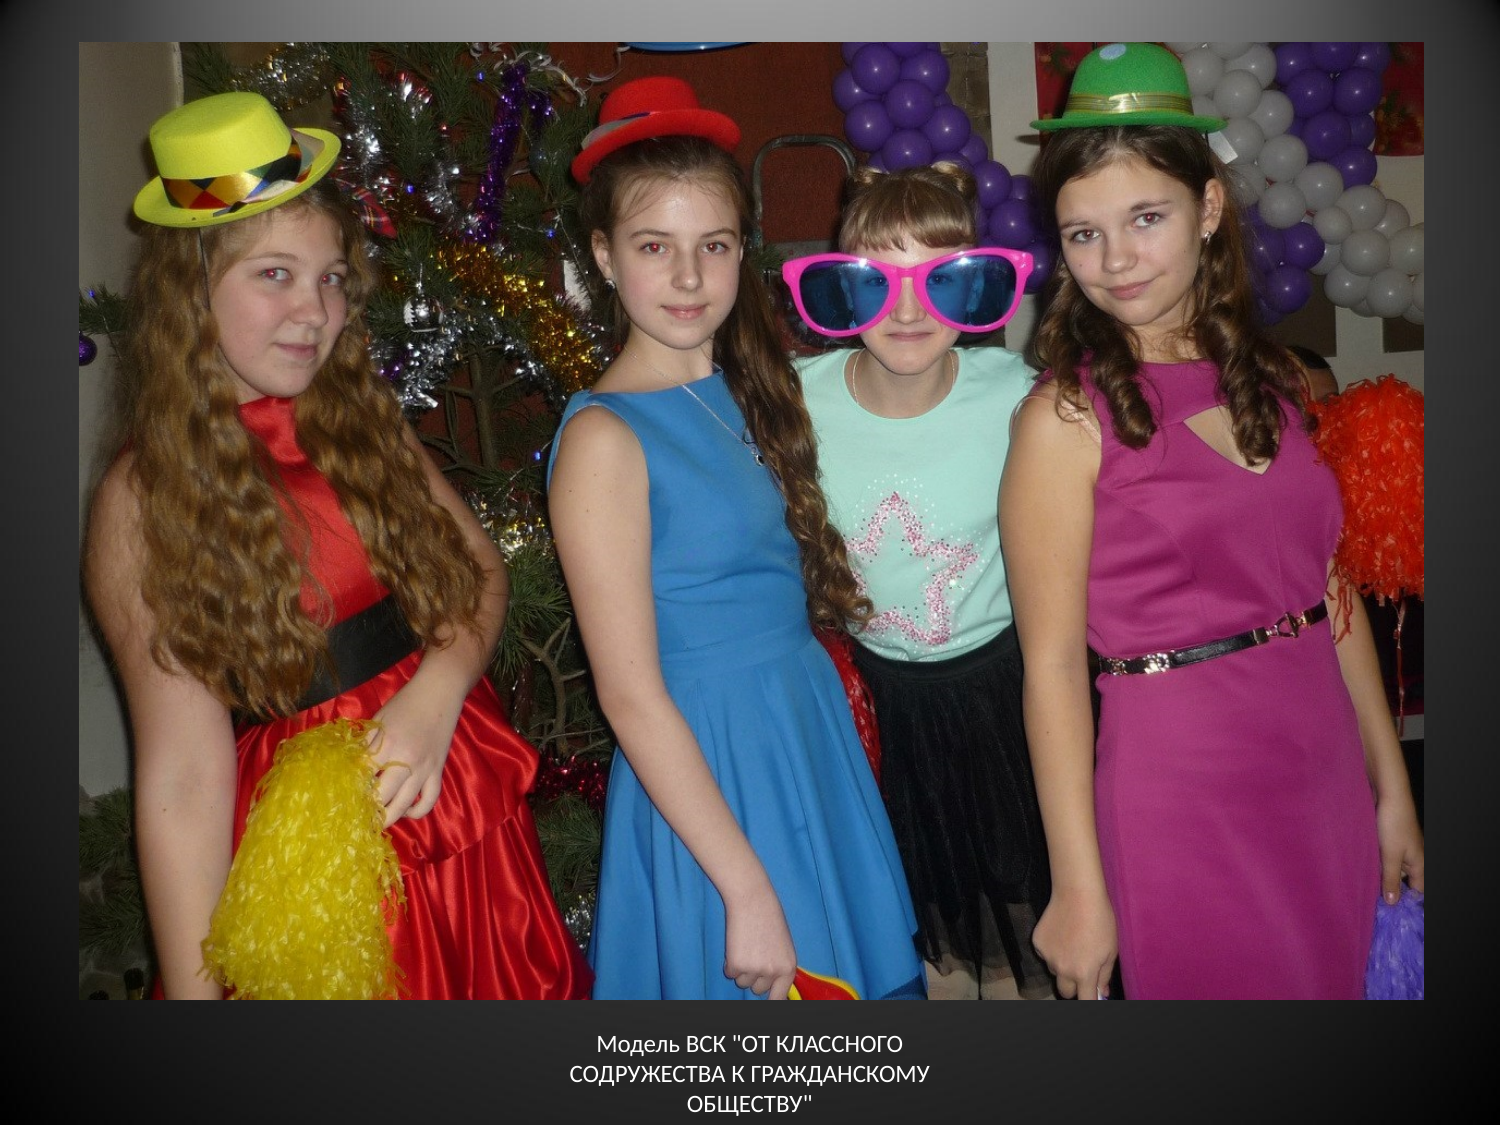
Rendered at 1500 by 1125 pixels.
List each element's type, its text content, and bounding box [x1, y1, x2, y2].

picture [0, 0, 1500, 1125]
footer Модель ВСК "ОТ КЛАССНОГО СОДРУЖЕСТВА К ГРАЖДАНСКОМУ ОБЩЕСТВУ" [512, 1042, 988, 1103]
